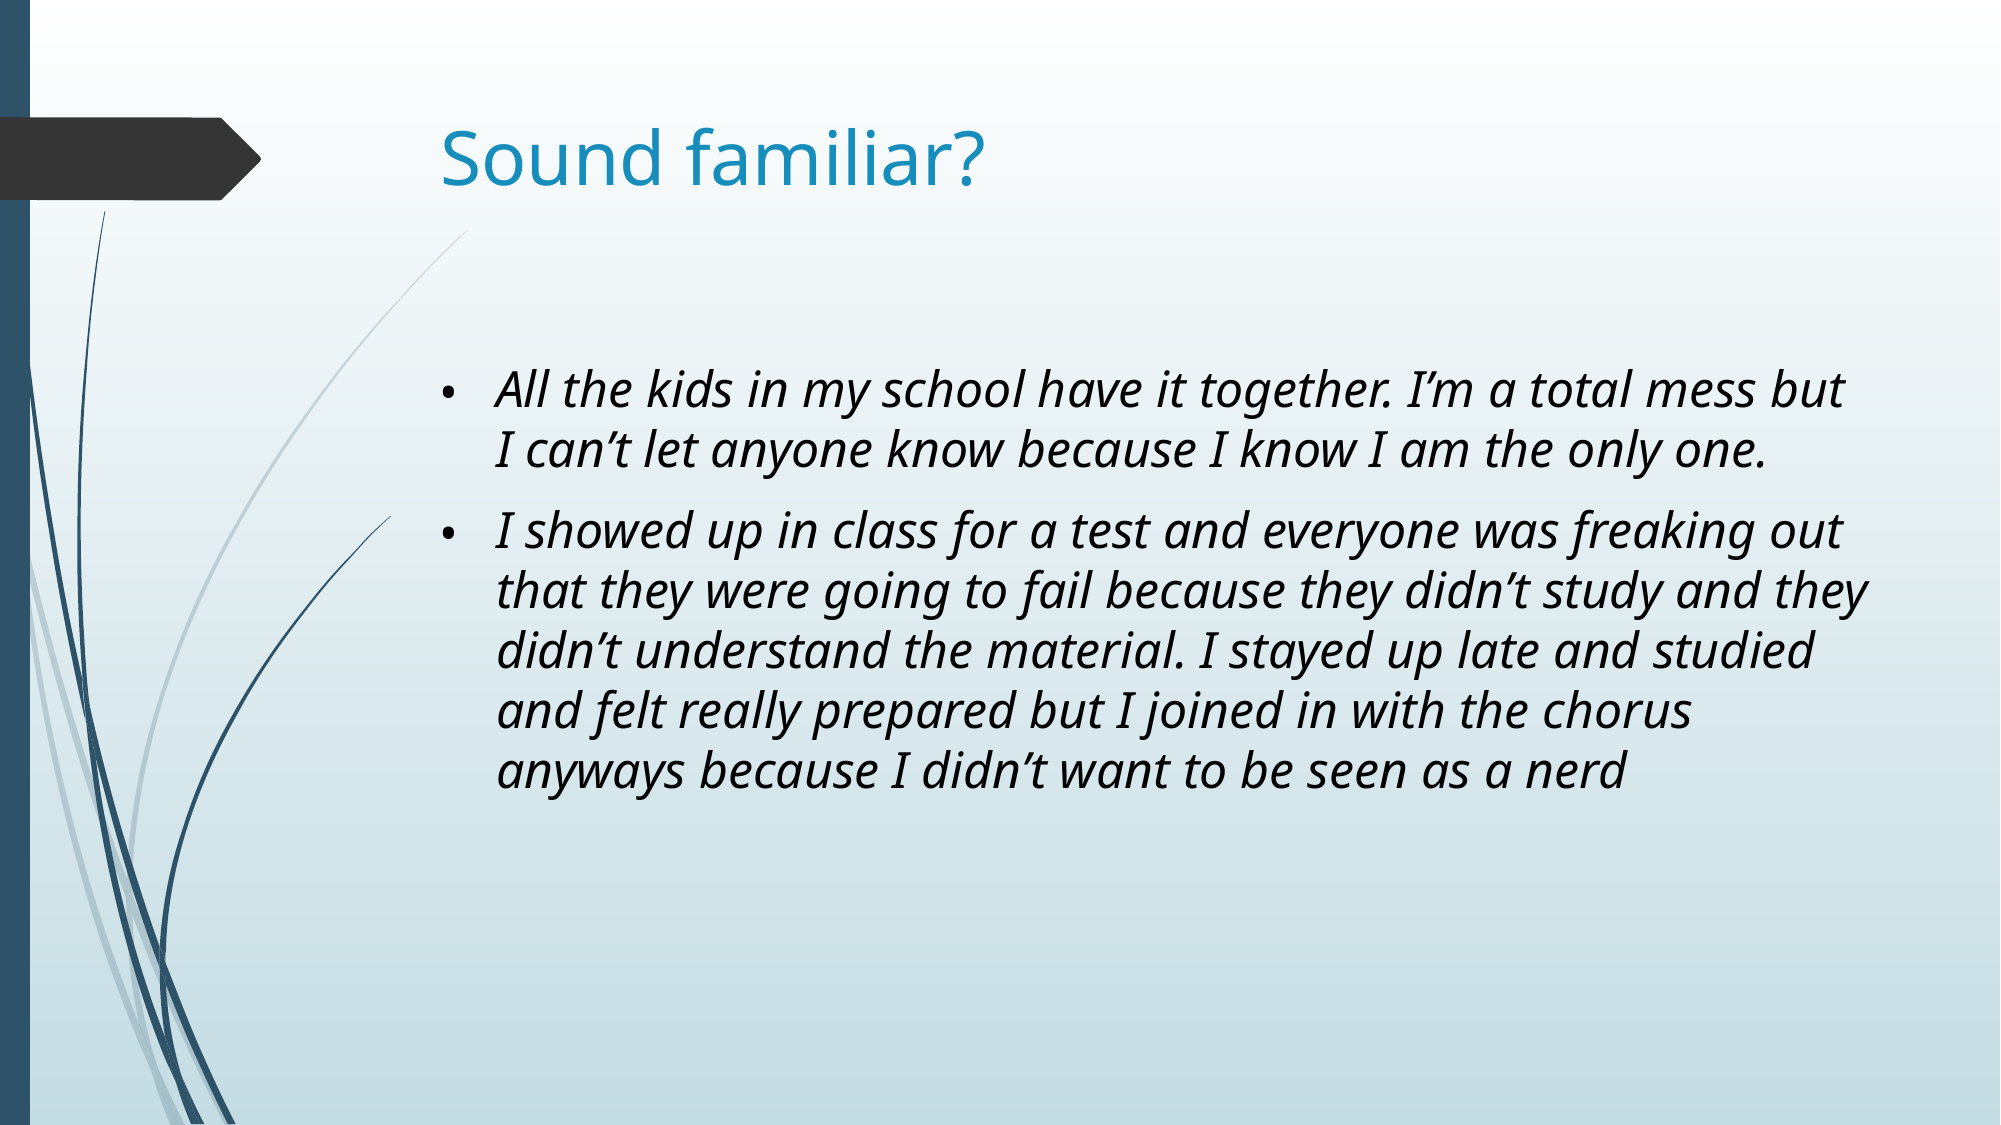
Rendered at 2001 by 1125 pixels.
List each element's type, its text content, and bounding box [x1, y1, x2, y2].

list All the kids in my school have it together. I’m a total mess but I can’t let anyone know because I know I am the only one. I showed up in class for a test and everyone was freaking out that they were going to fail because they didn’t study and they didn’t understand the material. I stayed up late and studied and felt really prepared but I joined in with the chorus anyways because I didn’t want to be seen as a nerd [424, 350, 1888, 970]
title Sound familiar? [425, 102, 1888, 313]
